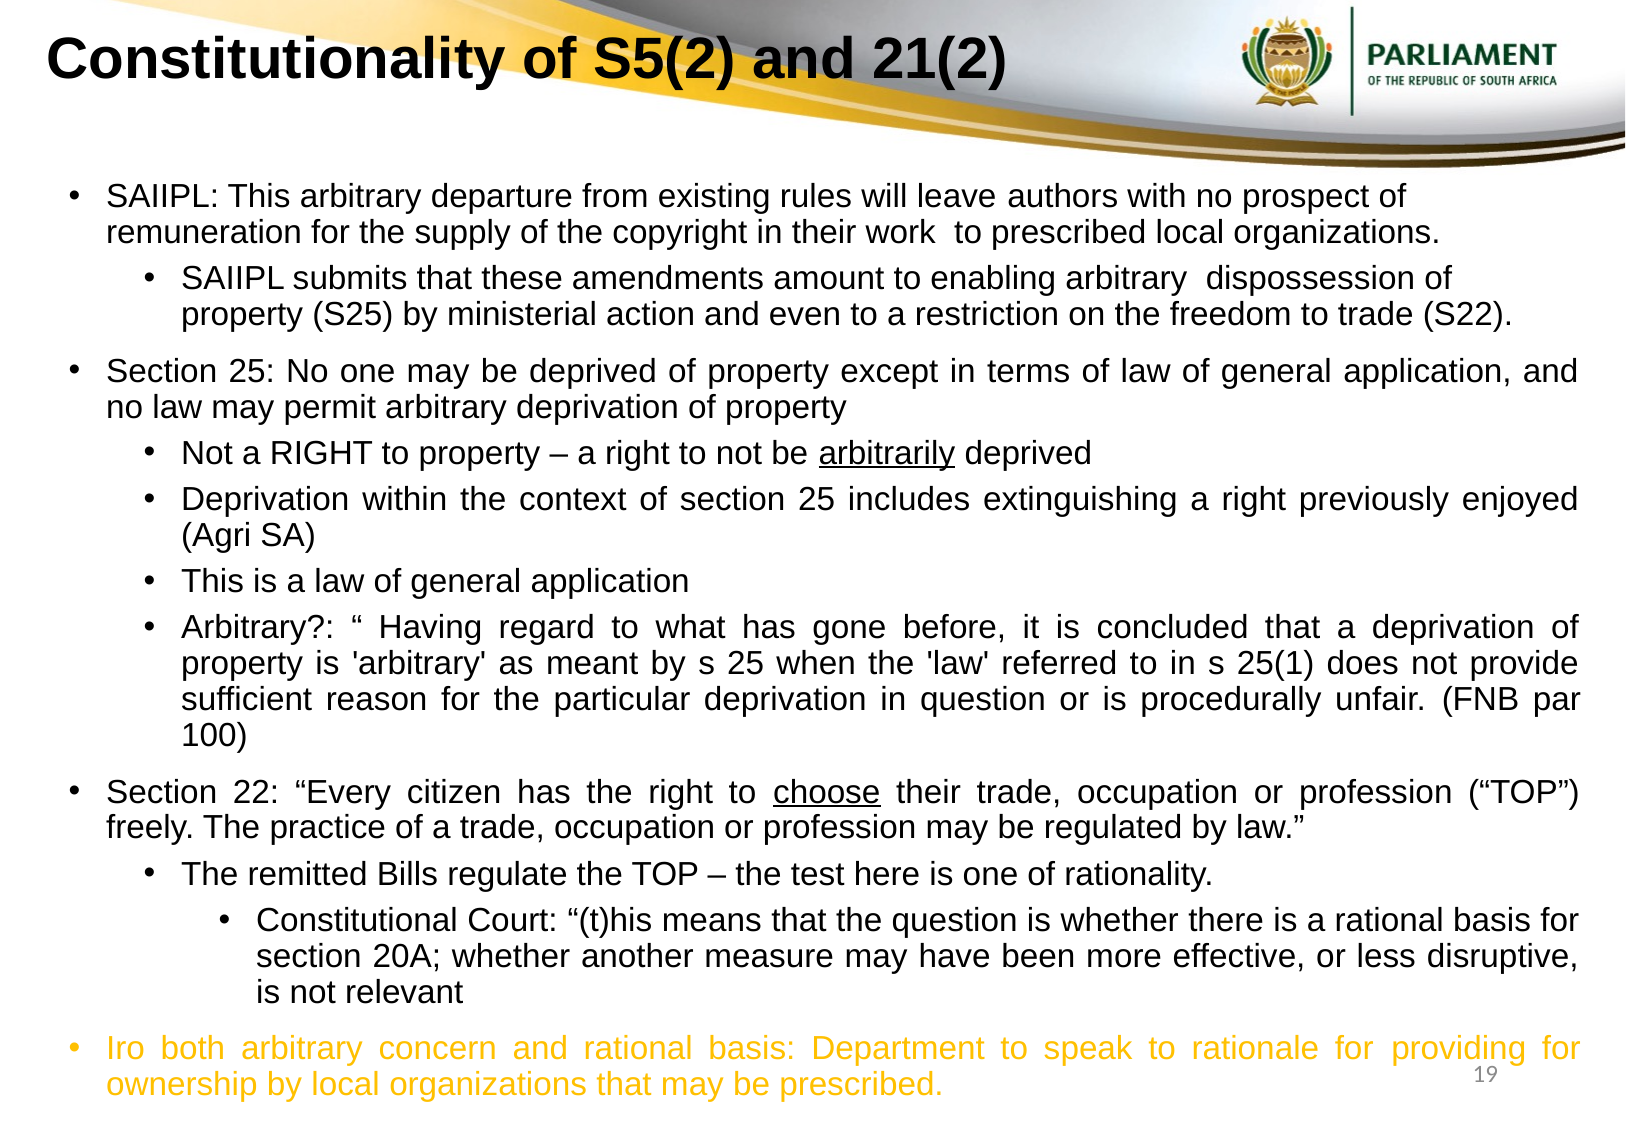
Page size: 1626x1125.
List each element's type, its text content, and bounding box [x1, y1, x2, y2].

slide_number 19 [1147, 1042, 1514, 1103]
list SAIIPL: This arbitrary departure from existing rules will leave authors with no prospect of remuneration for the supply of the copyright in their work to prescribed local organizations. SAIIPL submits that these amendments amount to enabling arbitrary dispossession of property (S25) by ministerial action and even to a restriction on the freedom to trade (S22). Section 25: No one may be deprived of property except in terms of law of general application, and no law may permit arbitrary deprivation of property Not a RIGHT to property – a right to not be arbitrarily deprived Deprivation within the context of section 25 includes extinguishing a right previously enjoyed (Agri SA) This is a law of general application Arbitrary?: “ Having regard to what has gone before, it is concluded that a deprivation of property is 'arbitrary' as meant by s 25 when the 'law' referred to in s 25(1) does not provide sufficient reason for the particular deprivation in question or is procedurally unfair. (FNB par 100) Section 22: “Every citizen has the right to choose their trade, occupation or profession (“TOP”) freely. The practice of a trade, occupation or profession may be regulated by law.” The remitted Bills regulate the TOP – the test here is one of rationality. Constitutional Court: “(t)his means that the question is whether there is a rational basis for section 20A; whether another measure may have been more effective, or less disruptive, is not relevant Iro both arbitrary concern and rational basis: Department to speak to rationale for providing for ownership by local organizations that may be prescribed. [53, 171, 1596, 1125]
title Constitutionality of S5(2) and 21(2) [31, 13, 1434, 106]
picture [0, 0, 1626, 1125]
